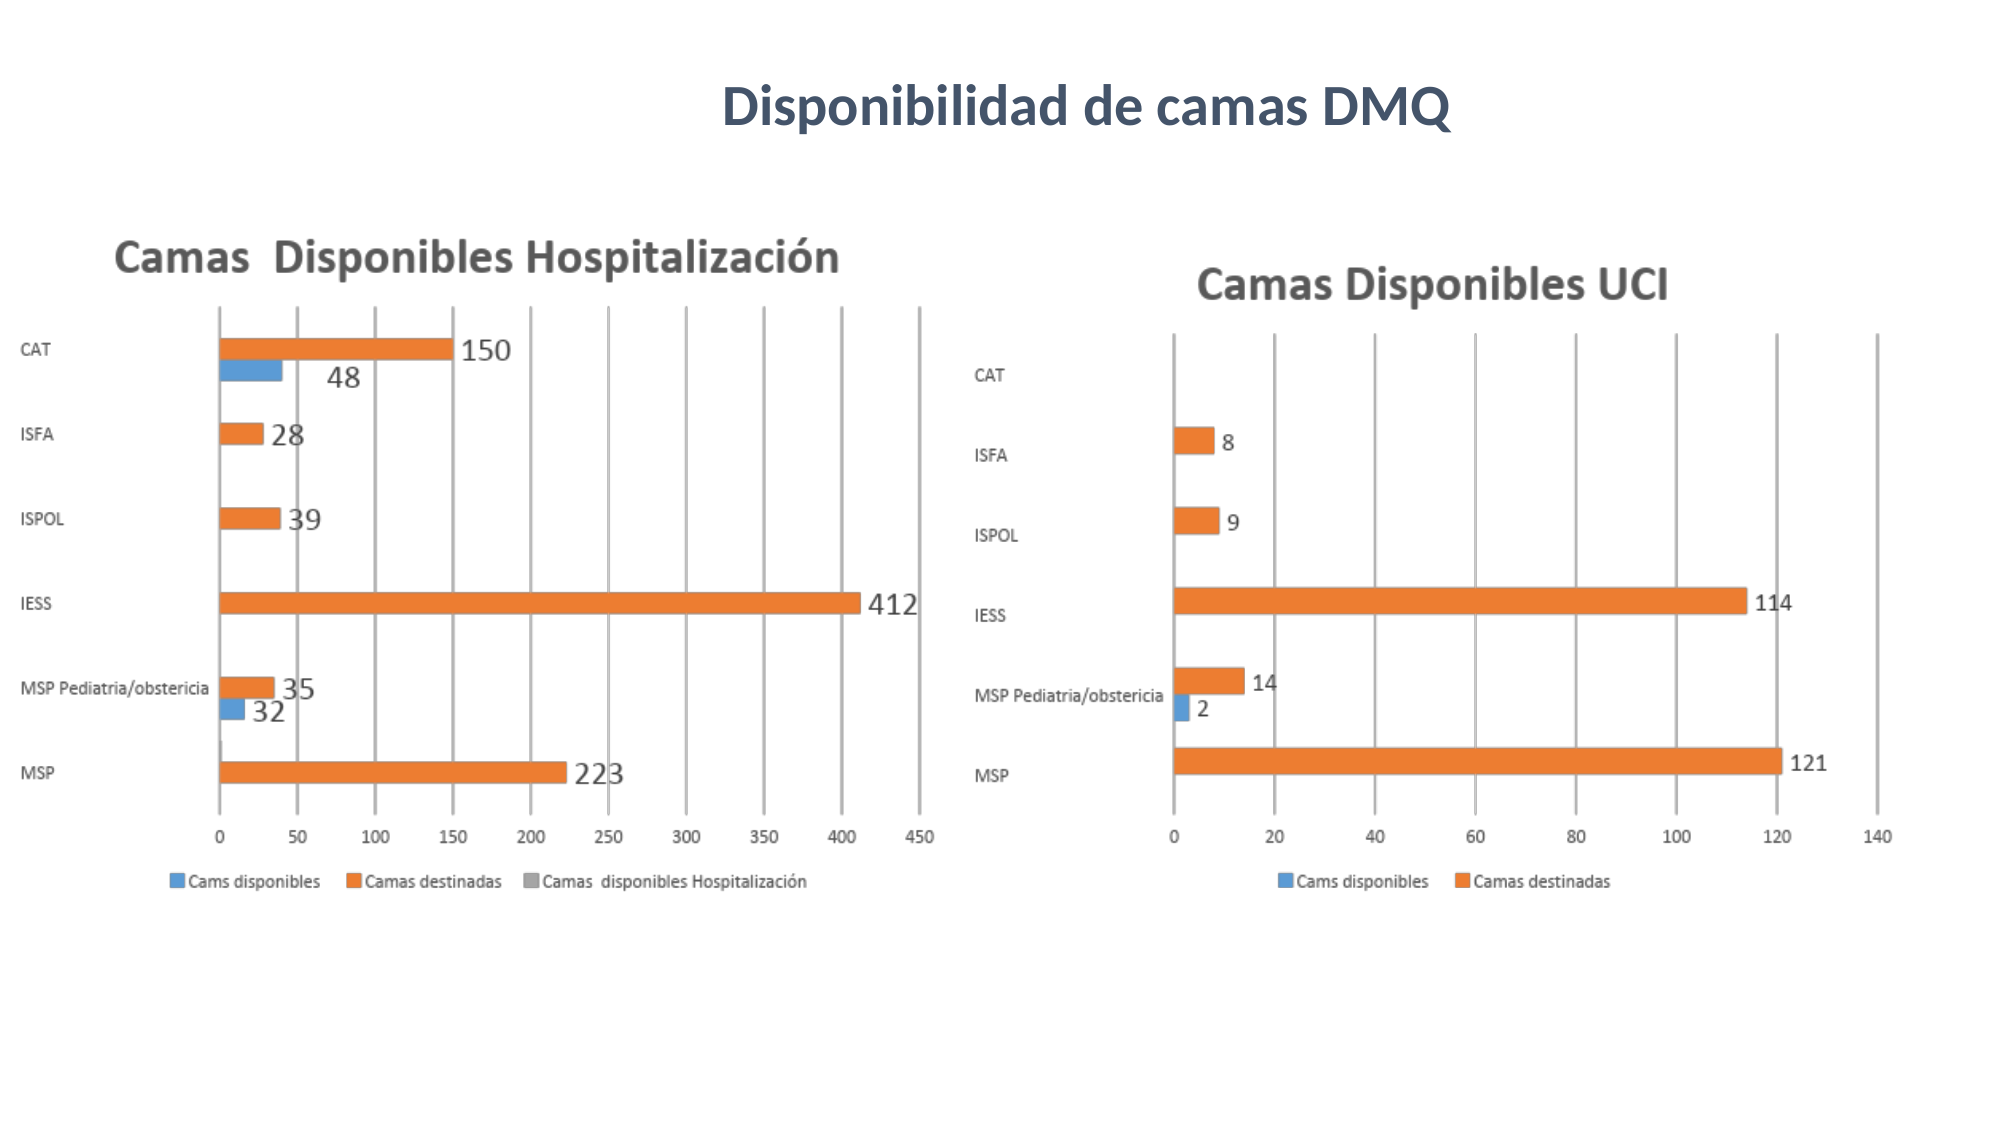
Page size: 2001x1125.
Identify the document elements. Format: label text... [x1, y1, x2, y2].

picture [0, 225, 1913, 912]
text_box Disponibilidad de camas DMQ [707, 60, 1488, 146]
